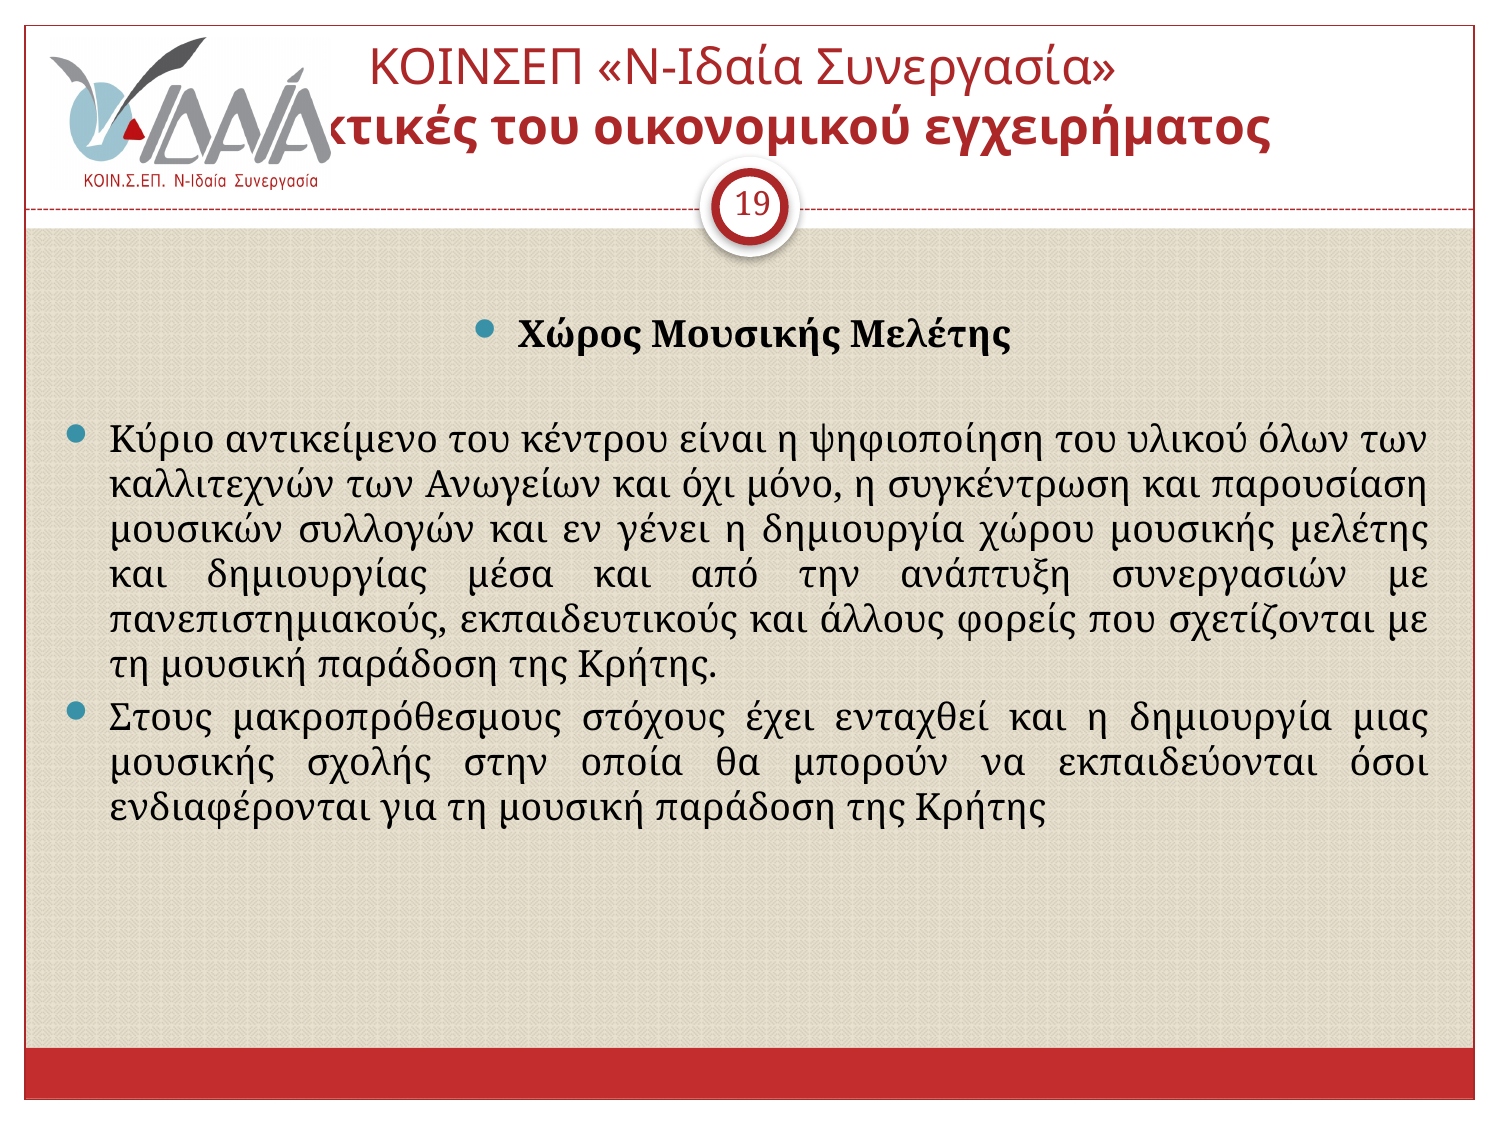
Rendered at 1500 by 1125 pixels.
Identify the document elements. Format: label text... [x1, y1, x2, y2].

slide_number 19 [715, 168, 791, 241]
list Χώρος Μουσικής Μελέτης Κύριο αντικείμενο του κέντρου είναι η ψηφιοποίηση του υλικού όλων των καλλιτεχνών των Ανωγείων και όχι μόνο, η συγκέντρωση και παρουσίαση μουσικών συλλογών και εν γένει η δημιουργία χώρου μουσικής μελέτης και δημιουργίας μέσα και από την ανάπτυξη συνεργασιών με πανεπιστημιακούς, εκπαιδευτικούς και άλλους φορείς που σχετίζονται με τη μουσική παράδοση της Κρήτης. Στους μακροπρόθεσμους στόχους έχει ενταχθεί και η δημιουργία μιας μουσικής σχολής στην οποία θα μπορούν να εκπαιδεύονται όσοι ενδιαφέρονται για τη μουσική παράδοση της Κρήτης [49, 250, 1445, 1001]
title ΚΟΙΝΣΕΠ «Ν-Ιδαία Συνεργασία» Πρακτικές του οικονομικού εγχειρήματος [334, 37, 1450, 162]
picture [49, 37, 331, 191]
